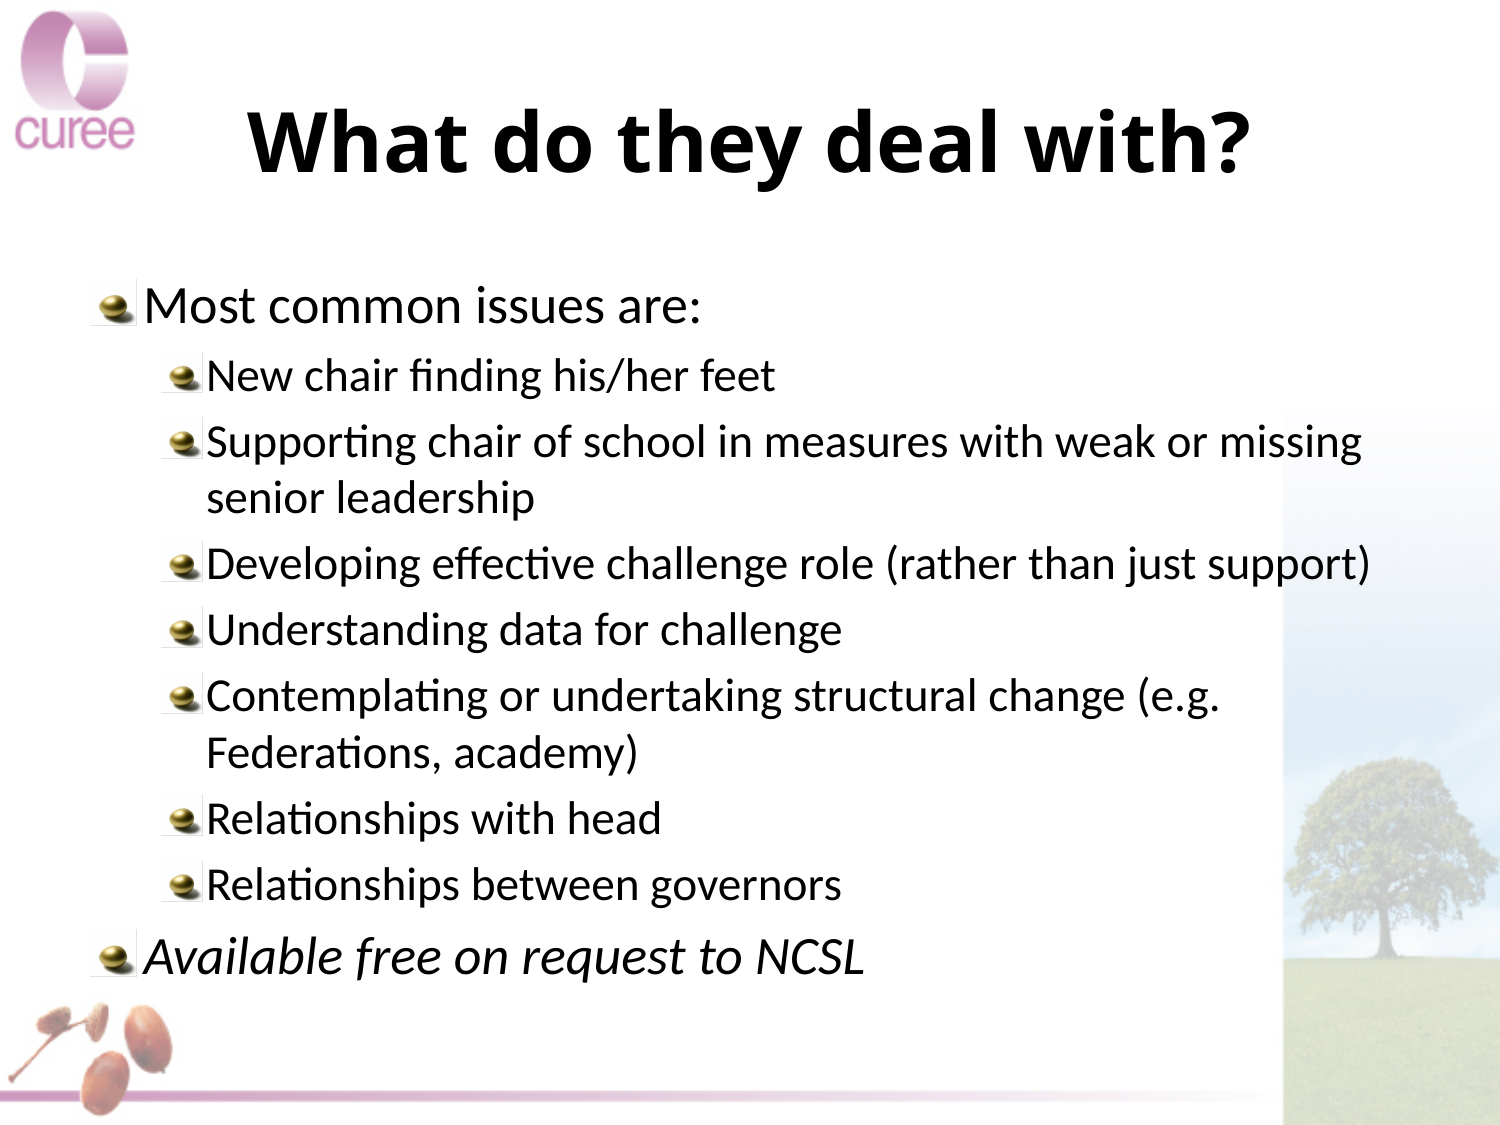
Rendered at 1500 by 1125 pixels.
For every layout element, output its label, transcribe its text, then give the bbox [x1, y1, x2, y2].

picture [161, 417, 203, 459]
picture [161, 540, 203, 582]
picture [161, 794, 203, 836]
picture [90, 929, 137, 977]
title What do they deal with? [75, 75, 1425, 233]
list Most common issues are: New chair finding his/her feet Supporting chair of school in measures with weak or missing senior leadership Developing effective challenge role (rather than just support) Understanding data for challenge Contemplating or undertaking structural change (e.g. Federations, academy) Relationships with head Relationships between governors Available free on request to NCSL [75, 262, 1425, 1005]
text_box [0, 0, 1500, 75]
picture [90, 279, 137, 326]
picture [161, 352, 203, 393]
picture [161, 860, 203, 902]
picture [161, 606, 203, 648]
picture [161, 672, 203, 714]
